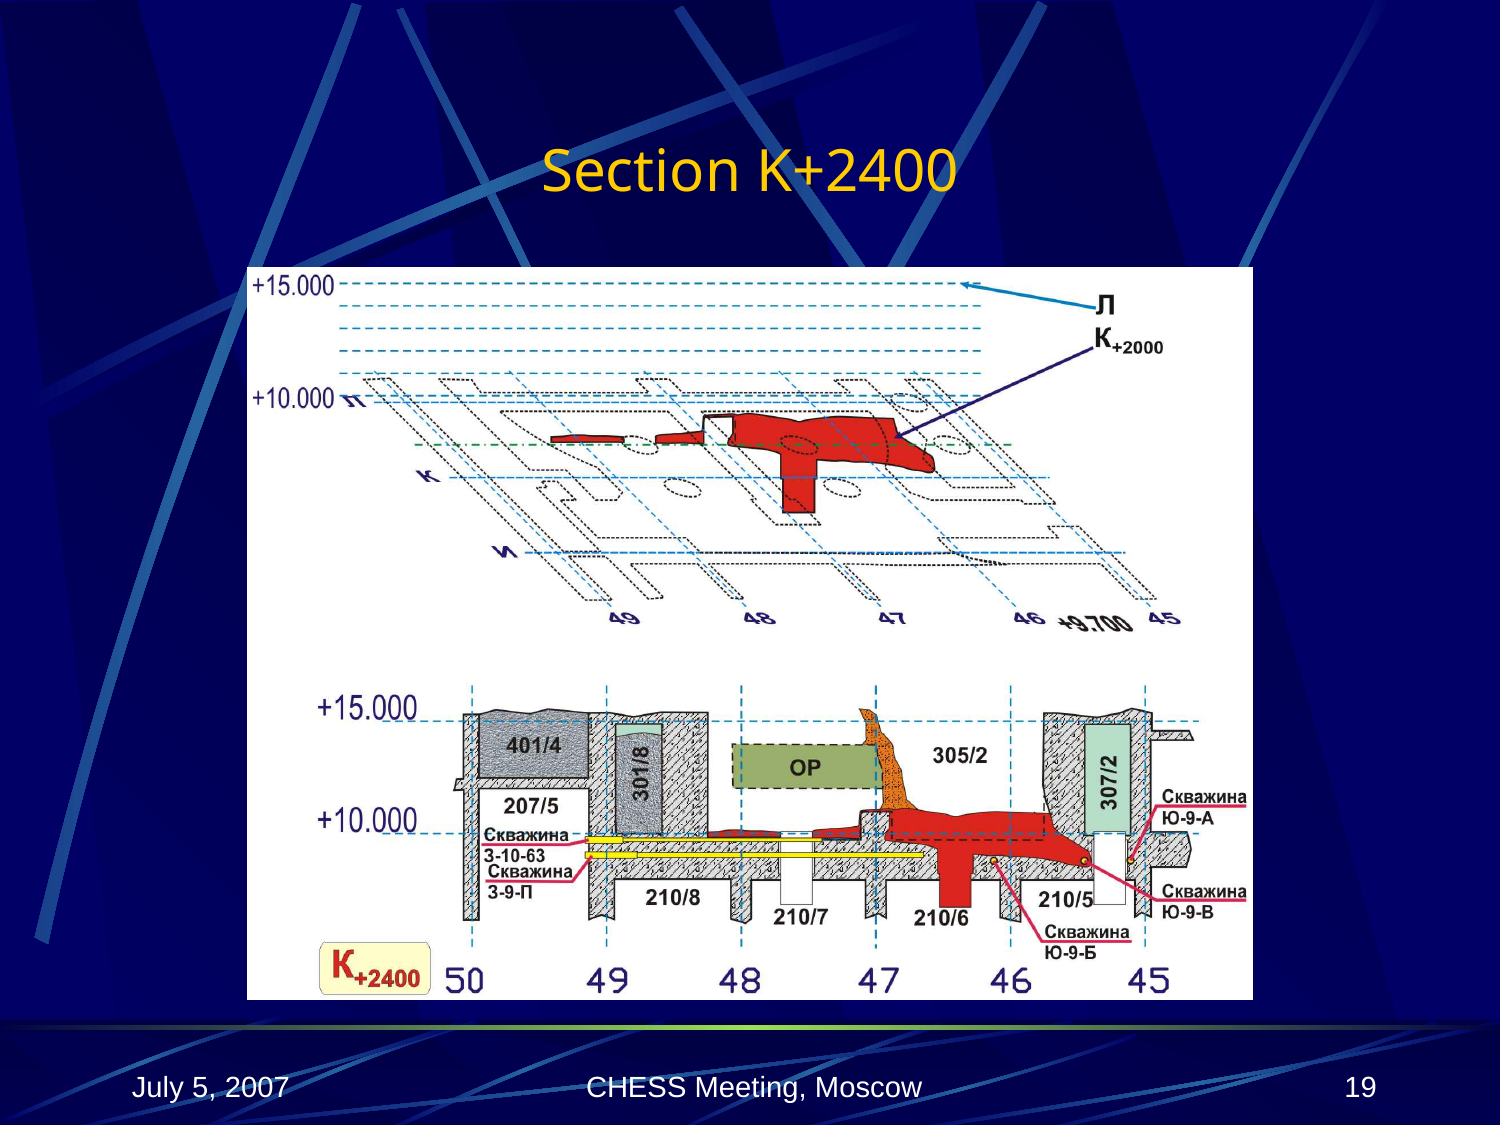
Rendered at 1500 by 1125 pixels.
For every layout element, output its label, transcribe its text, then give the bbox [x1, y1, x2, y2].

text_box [247, 266, 1253, 1001]
title Section K+2400 [112, 125, 1388, 211]
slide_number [116, 1035, 430, 1111]
slide_number 19 [1079, 1035, 1392, 1111]
footer CHESS Meeting, Moscow [516, 1035, 992, 1111]
